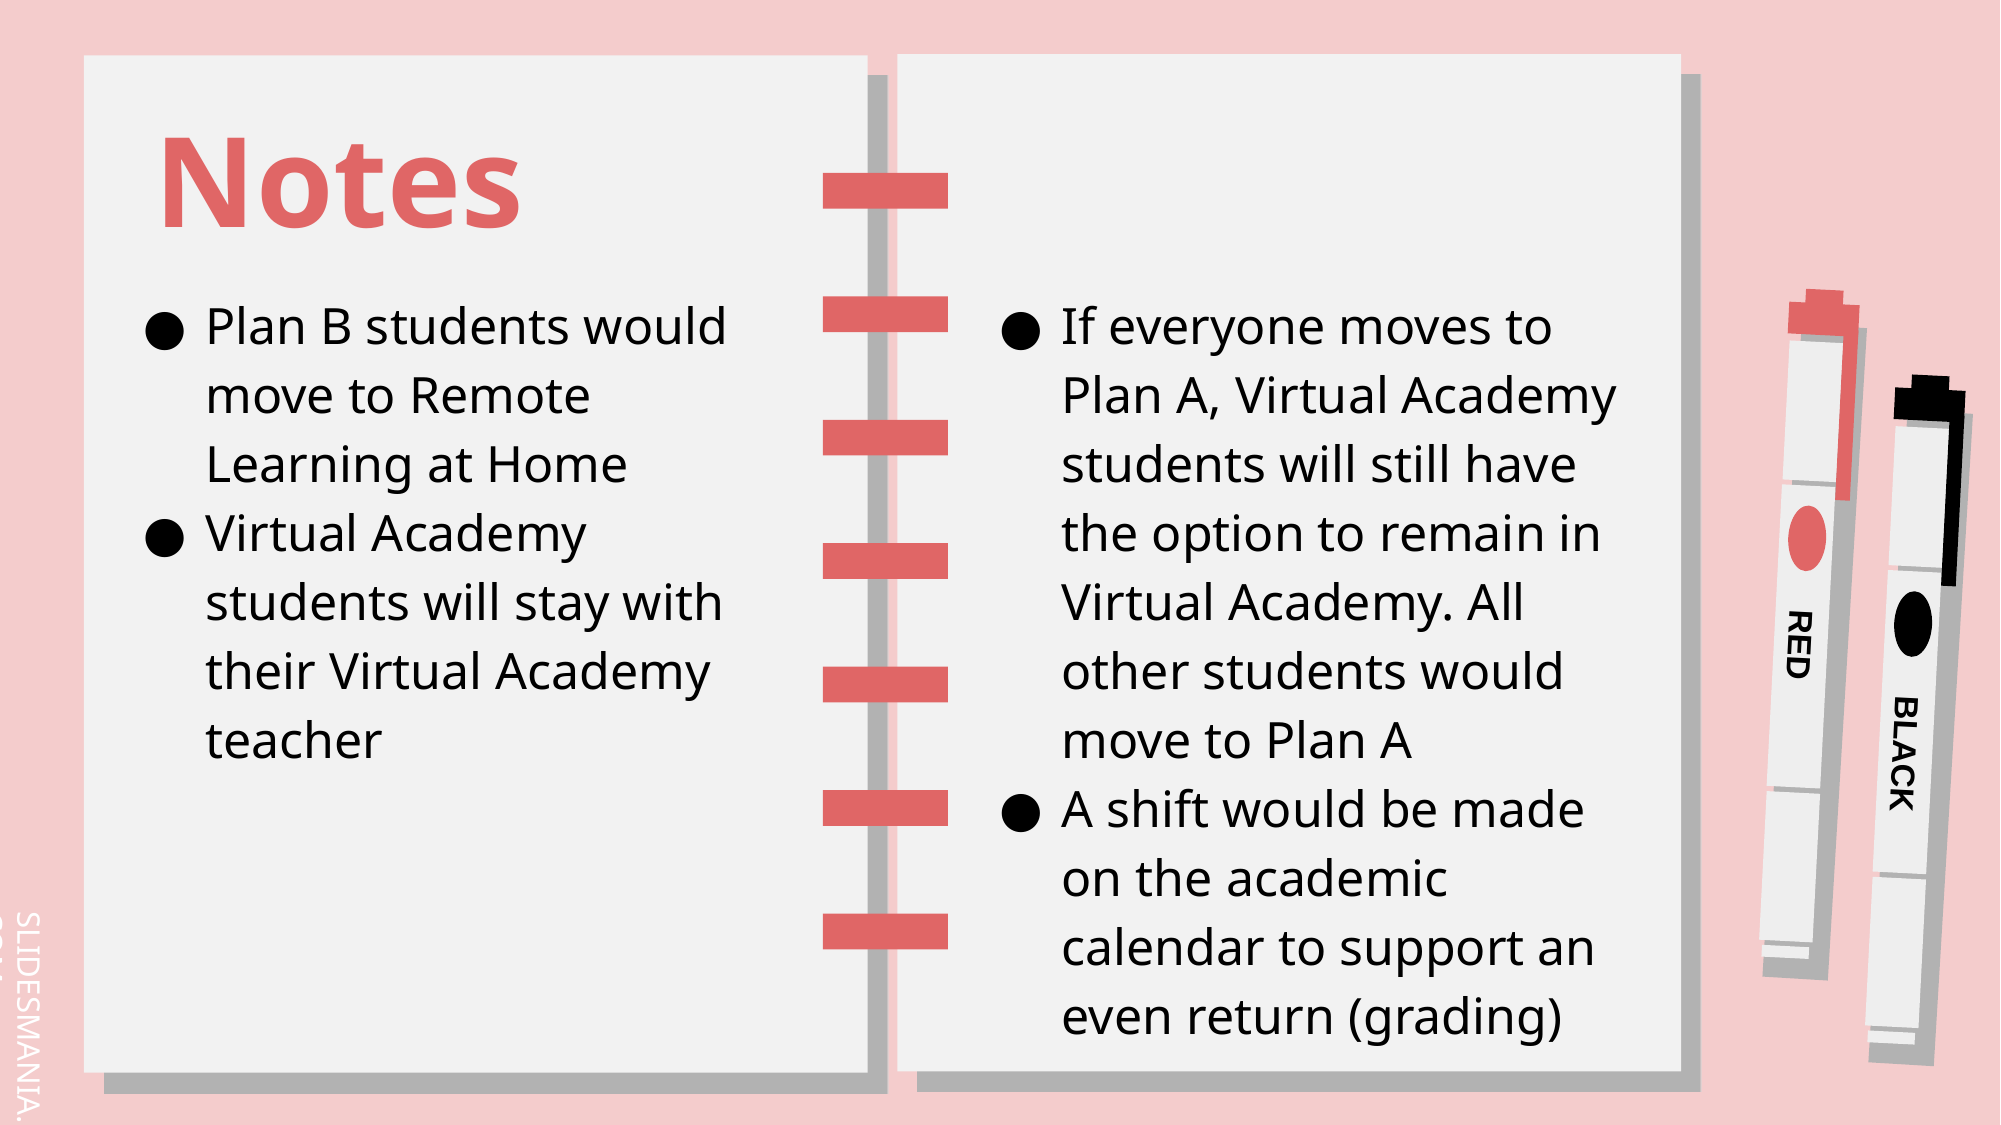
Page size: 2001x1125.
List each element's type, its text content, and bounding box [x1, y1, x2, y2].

list Plan B students would move to Remote Learning at Home Virtual Academy students will stay with their Virtual Academy teacher [110, 265, 768, 986]
list If everyone moves to Plan A, Virtual Academy students will still have the option to remain in Virtual Academy. All other students would move to Plan A A shift would be made on the academic calendar to support an even return (grading) [966, 265, 1646, 1077]
title Notes [134, 82, 744, 242]
